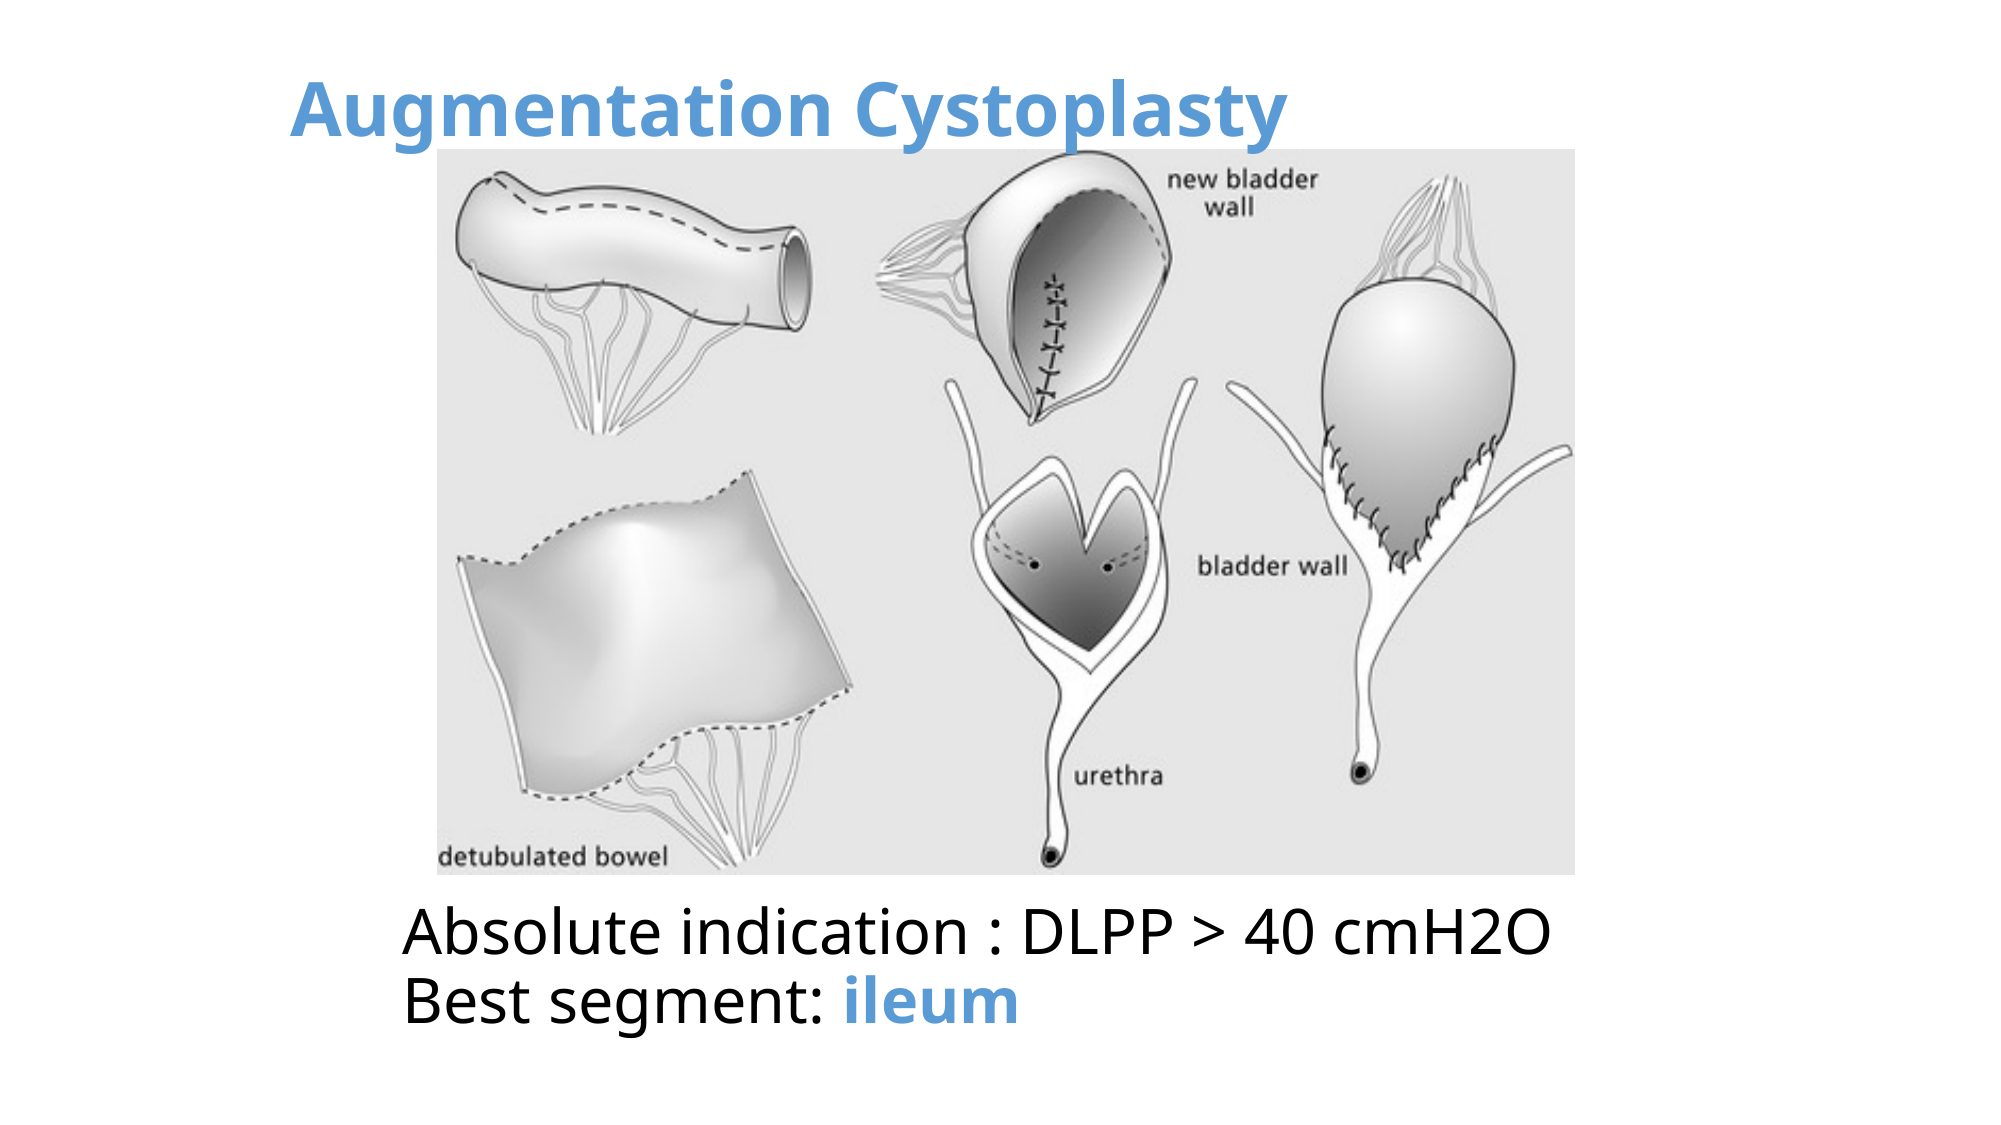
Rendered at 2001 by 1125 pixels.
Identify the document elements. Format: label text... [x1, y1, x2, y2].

picture [437, 149, 1575, 875]
title Absolute indication : DLPP > 40 cmH2O Best segment: ileum [387, 875, 1650, 1063]
text_box Augmentation Cystoplasty [274, 37, 1487, 175]
